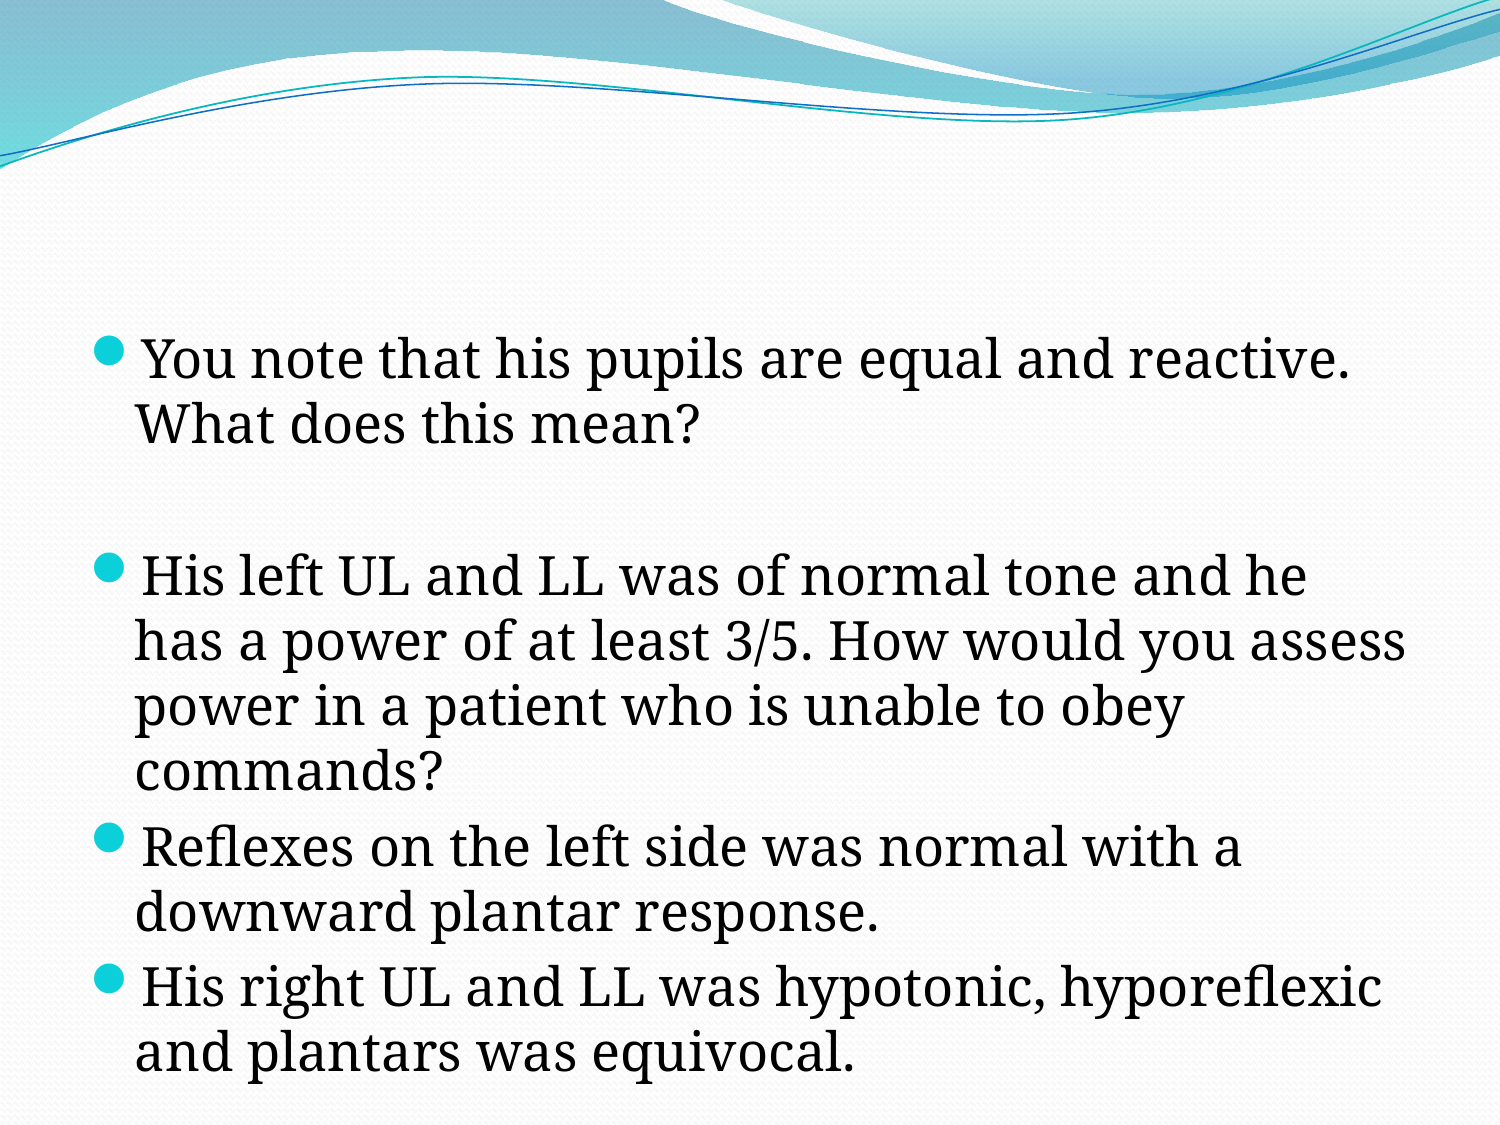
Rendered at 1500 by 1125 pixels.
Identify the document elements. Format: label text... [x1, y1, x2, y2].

list You note that his pupils are equal and reactive. What does this mean? His left UL and LL was of normal tone and he has a power of at least 3/5. How would you assess power in a patient who is unable to obey commands? Reflexes on the left side was normal with a downward plantar response. His right UL and LL was hypotonic, hyporeflexic and plantars was equivocal. [75, 317, 1425, 1038]
